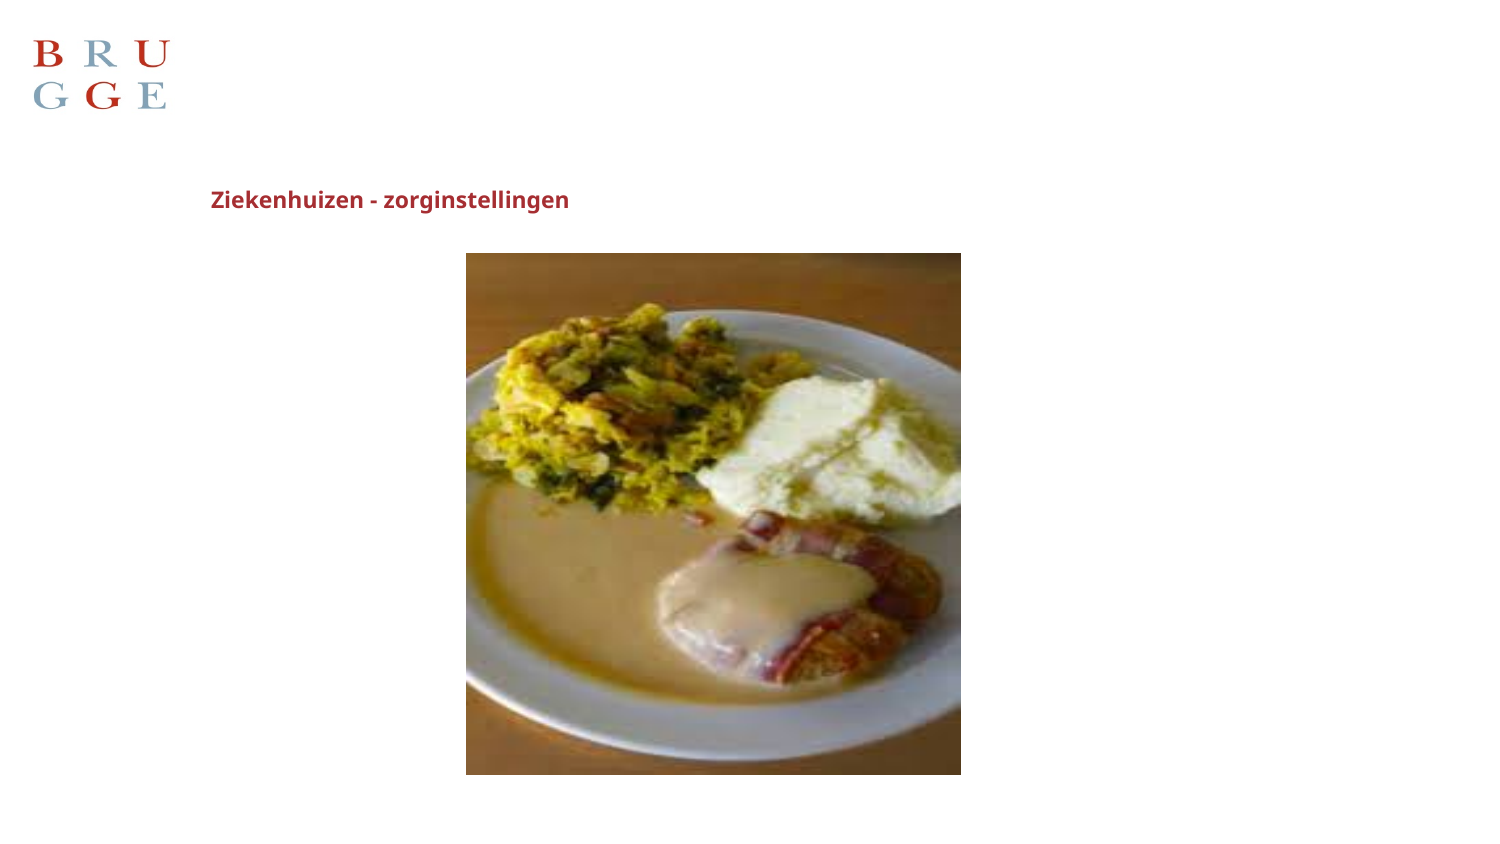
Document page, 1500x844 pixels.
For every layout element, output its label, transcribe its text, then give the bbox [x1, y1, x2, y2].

title Ziekenhuizen - zorginstellingen [199, 129, 1427, 271]
picture [0, 0, 200, 150]
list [466, 253, 961, 775]
